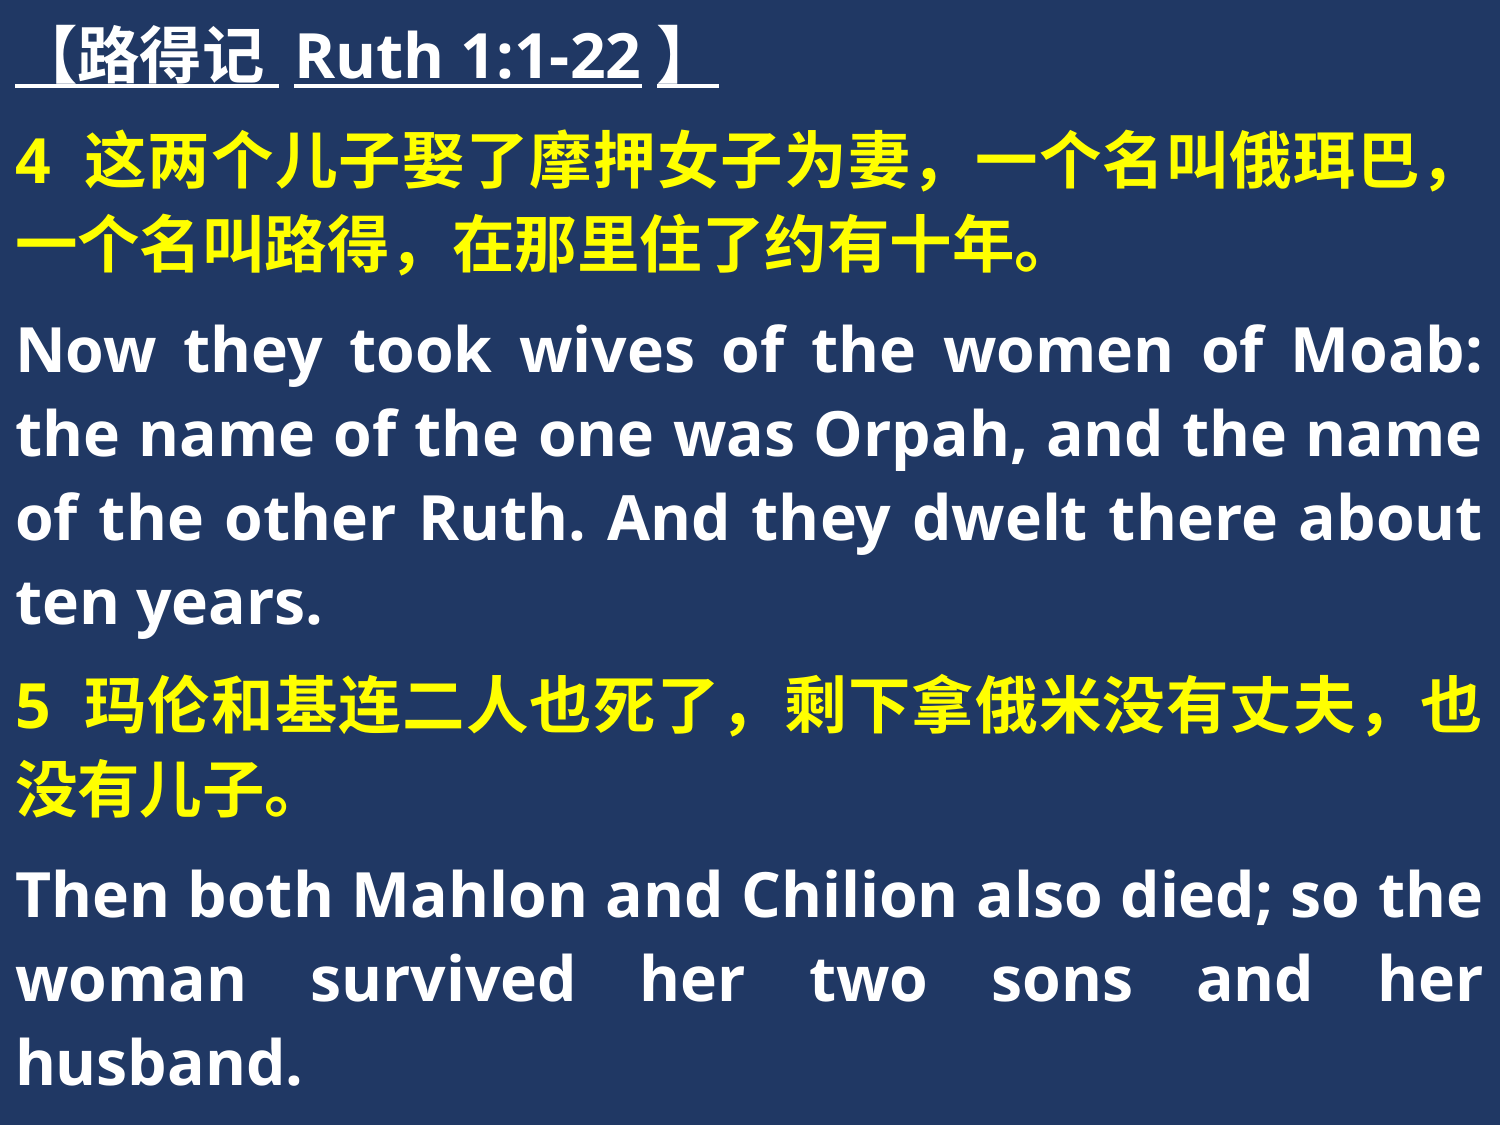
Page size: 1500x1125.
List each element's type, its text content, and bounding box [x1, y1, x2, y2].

list 【路得记 Ruth 1:1-22】 4 这两个儿子娶了摩押女子为妻，一个名叫俄珥巴，一个名叫路得，在那里住了约有十年。 Now they took wives of the women of Moab: the name of the one was Orpah, and the name of the other Ruth. And they dwelt there about ten years. 5 玛伦和基连二人也死了，剩下拿俄米没有丈夫，也没有儿子。 Then both Mahlon and Chilion also died; so the woman survived her two sons and her husband. [0, 0, 1500, 1125]
